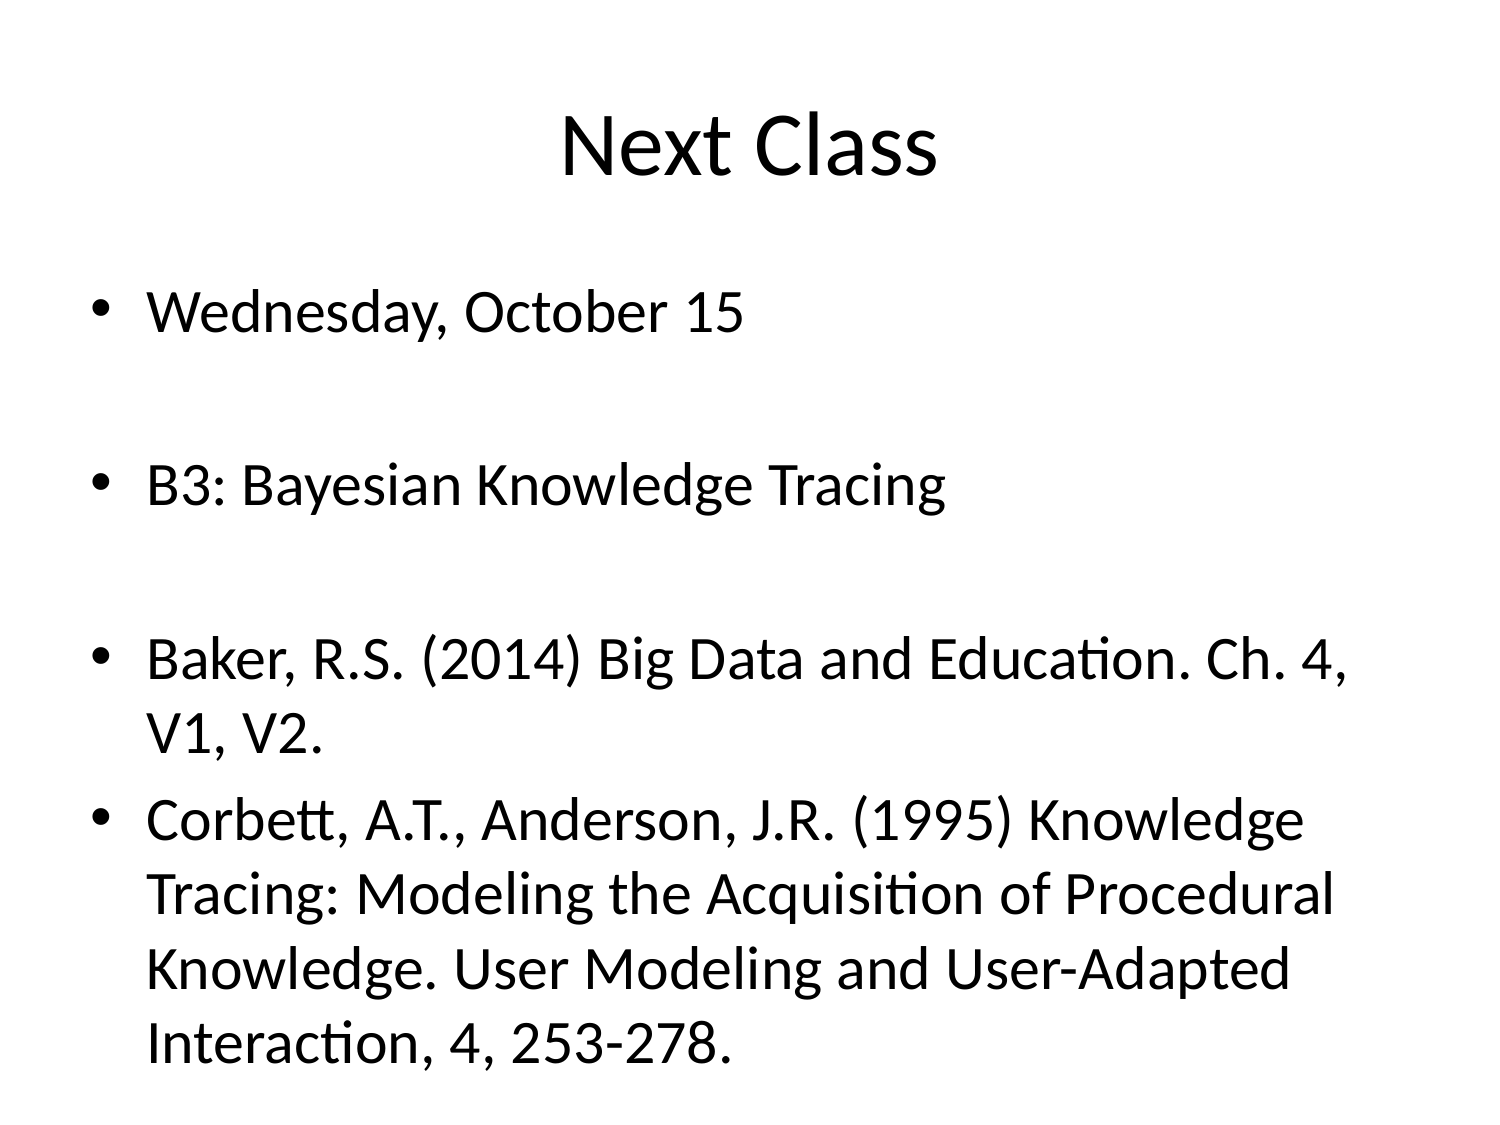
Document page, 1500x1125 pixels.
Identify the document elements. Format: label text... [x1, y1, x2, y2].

list Wednesday, October 15 B3: Bayesian Knowledge Tracing Baker, R.S. (2014) Big Data and Education. Ch. 4, V1, V2. Corbett, A.T., Anderson, J.R. (1995) Knowledge Tracing: Modeling the Acquisition of Procedural Knowledge. User Modeling and User-Adapted Interaction, 4, 253-278. [75, 262, 1425, 1088]
title Next Class [75, 45, 1425, 233]
